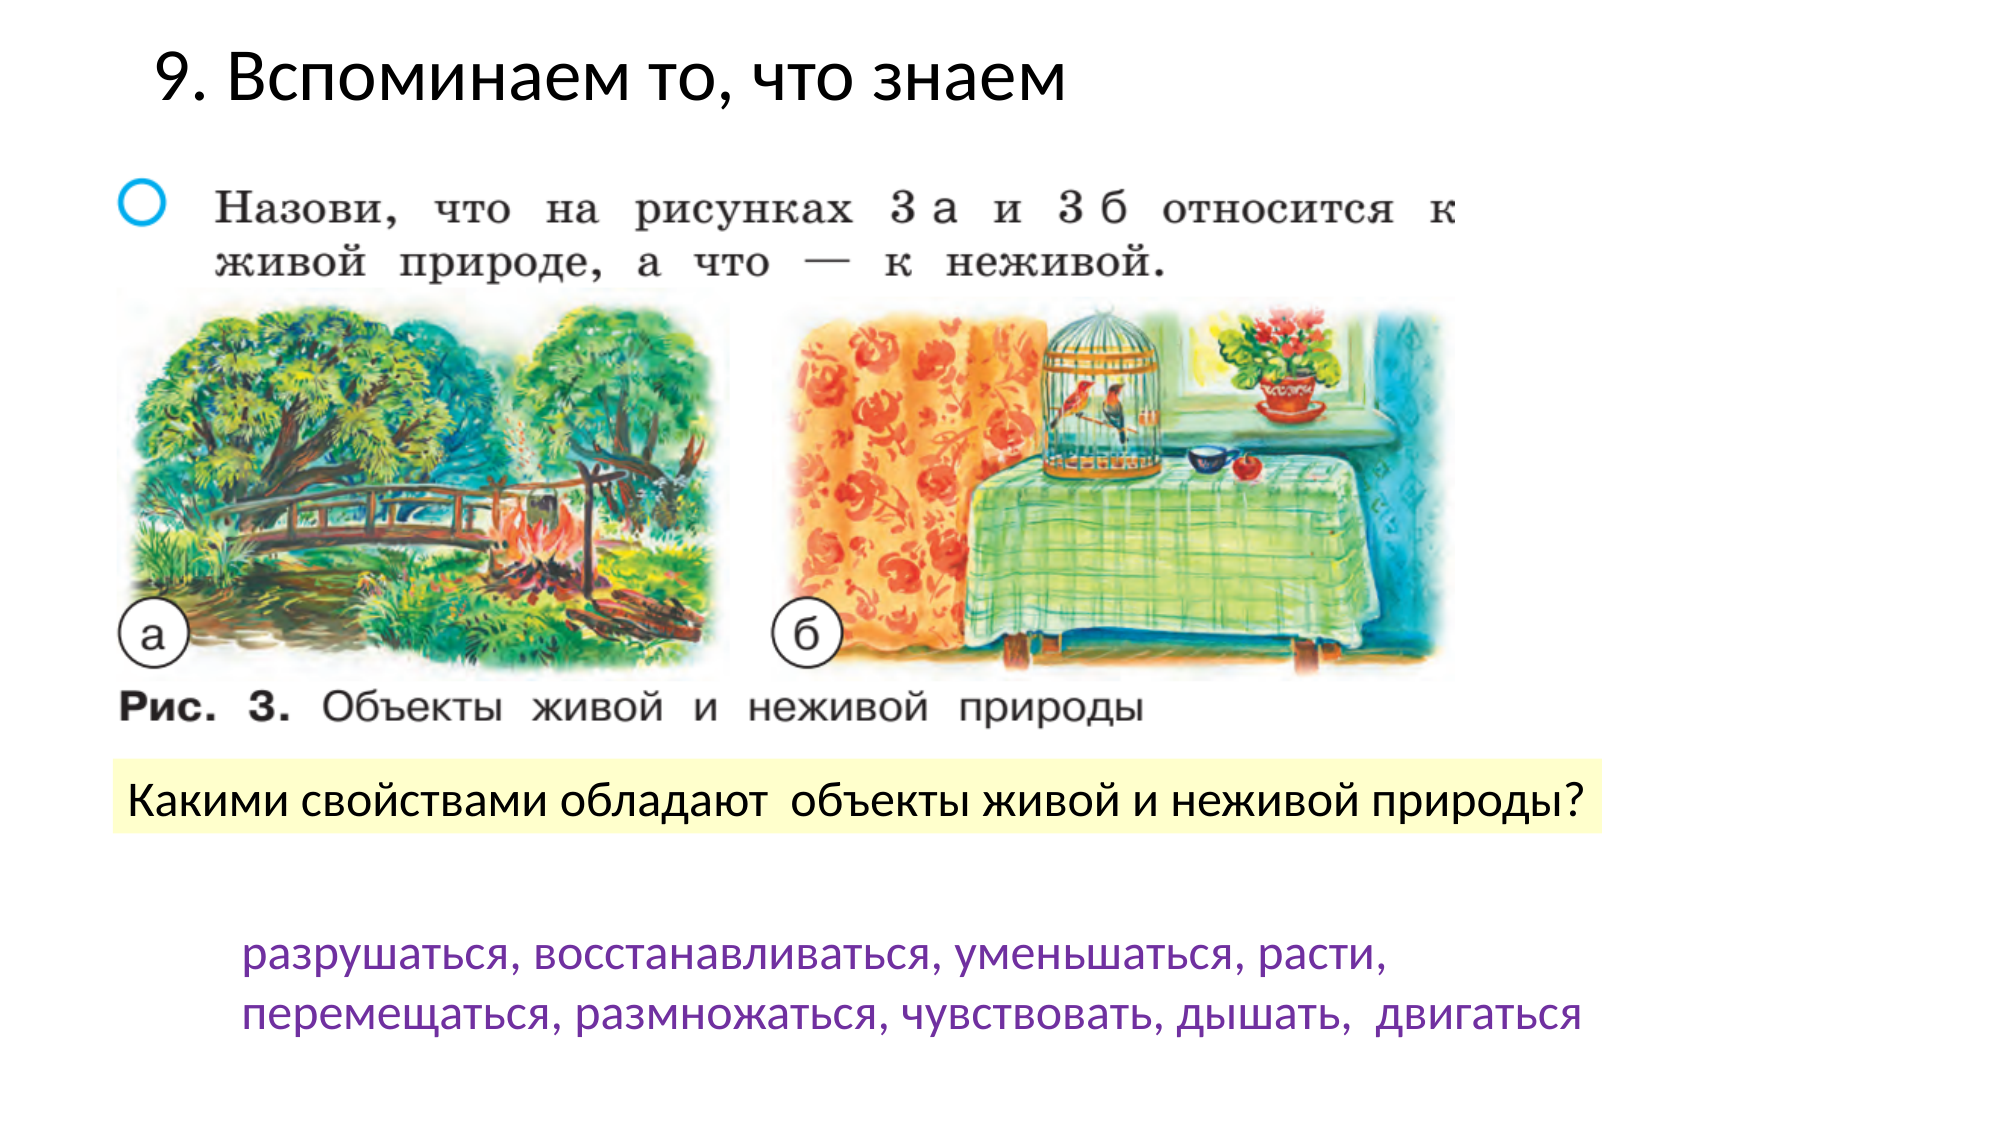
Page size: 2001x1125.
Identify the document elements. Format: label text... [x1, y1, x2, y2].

picture [105, 168, 1455, 736]
title 9. Вспоминаем то, что знаем [137, 10, 1863, 142]
text_box Какими свойствами обладают объекты живой и неживой природы? [112, 758, 1602, 834]
text_box разрушаться, восстанавливаться, уменьшаться, расти, перемещаться, размножаться, чувствовать, дышать, двигаться [226, 912, 1610, 1048]
